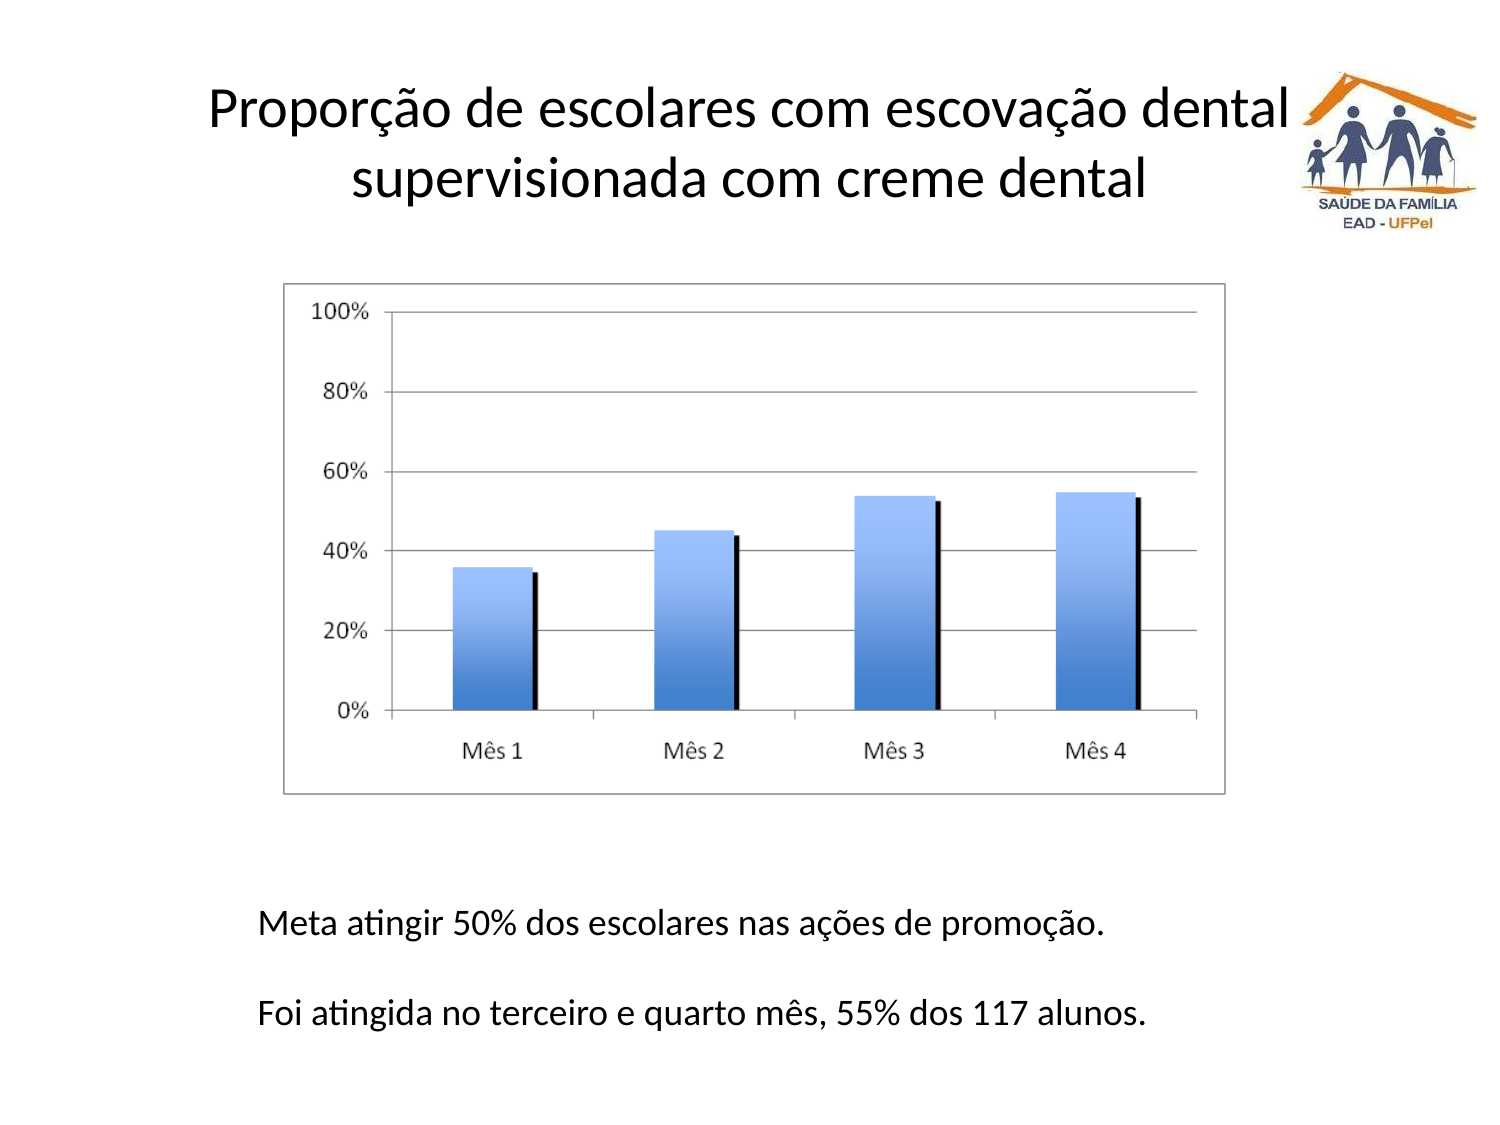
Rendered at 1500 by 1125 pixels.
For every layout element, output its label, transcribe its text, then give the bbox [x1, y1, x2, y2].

picture [1300, 70, 1477, 231]
title Proporção de escolares com escovação dental supervisionada com creme dental [75, 45, 1425, 233]
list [280, 280, 1228, 798]
text_box Meta atingir 50% dos escolares nas ações de promoção. Foi atingida no terceiro e quarto mês, 55% dos 117 alunos. [234, 890, 1278, 1041]
